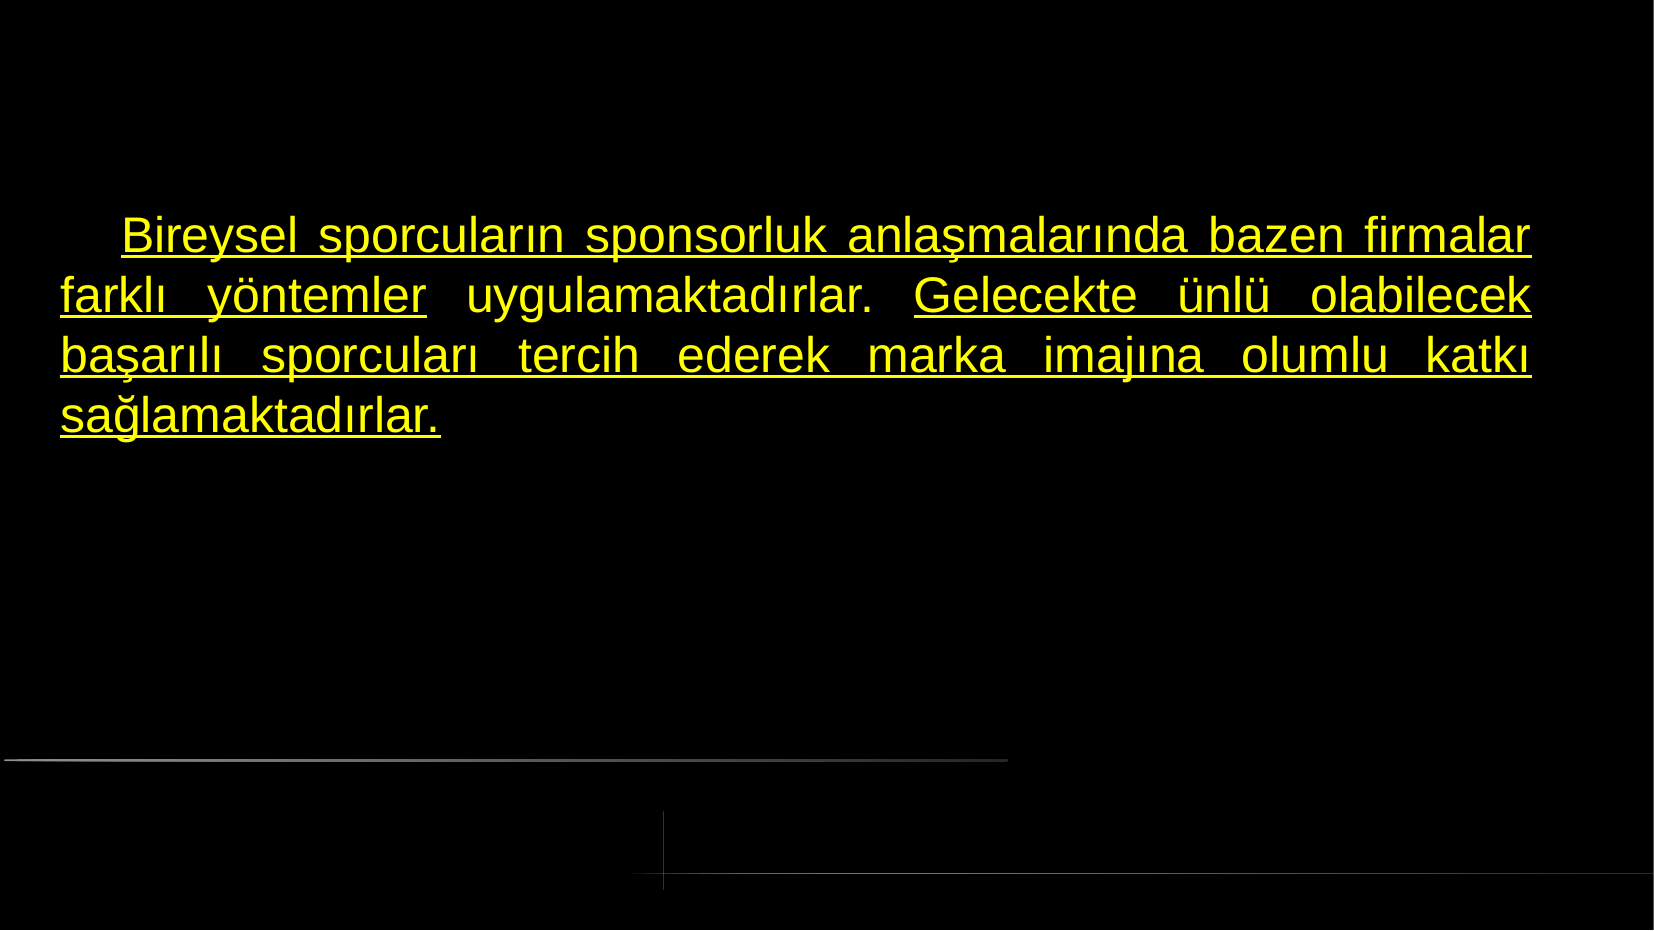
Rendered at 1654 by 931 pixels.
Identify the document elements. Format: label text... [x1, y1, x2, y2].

list Bireysel sporcuların sponsorluk anlaşmalarında bazen firmalar farklı yöntemler uygulamaktadırlar. Gelecekte ünlü olabilecek başarılı sporcuları tercih ederek marka imajına olumlu katkı sağlamaktadırlar. [60, 22, 1533, 865]
